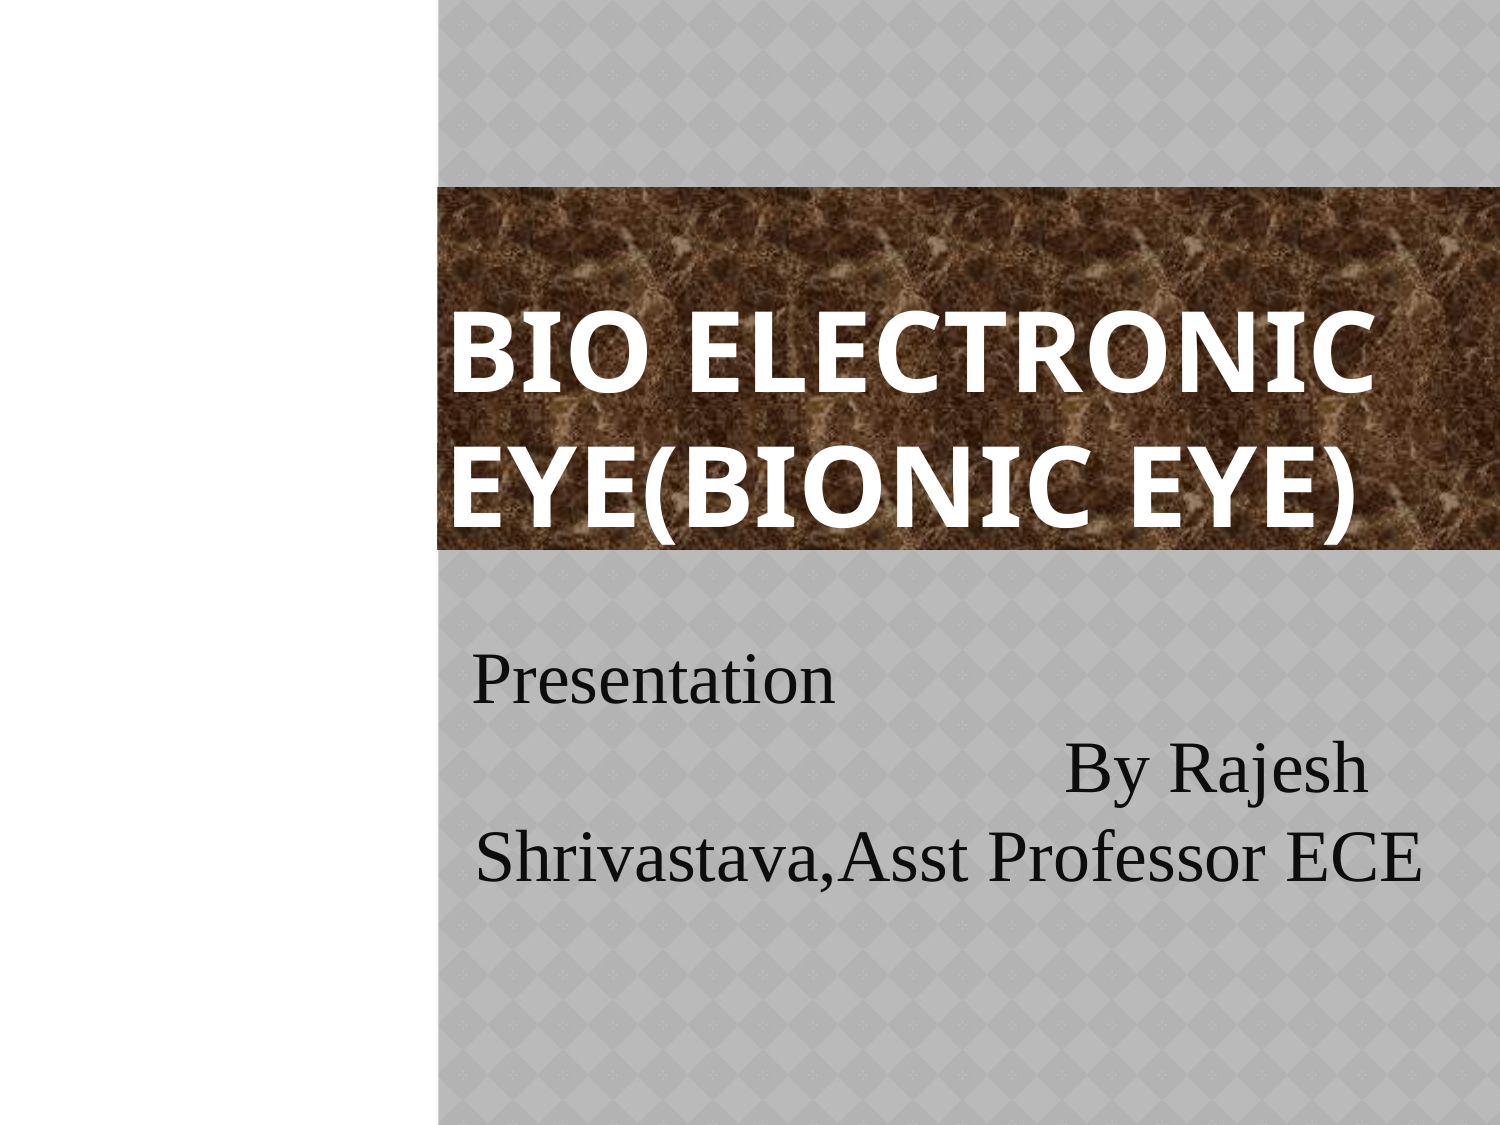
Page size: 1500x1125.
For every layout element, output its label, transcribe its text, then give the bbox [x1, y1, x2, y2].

title BIO ELECTRONIC EYE(BIONIC EYE) [437, 187, 1500, 550]
subtitle Presentation By Rajesh Shrivastava,Asst Professor ECE [462, 580, 1438, 913]
